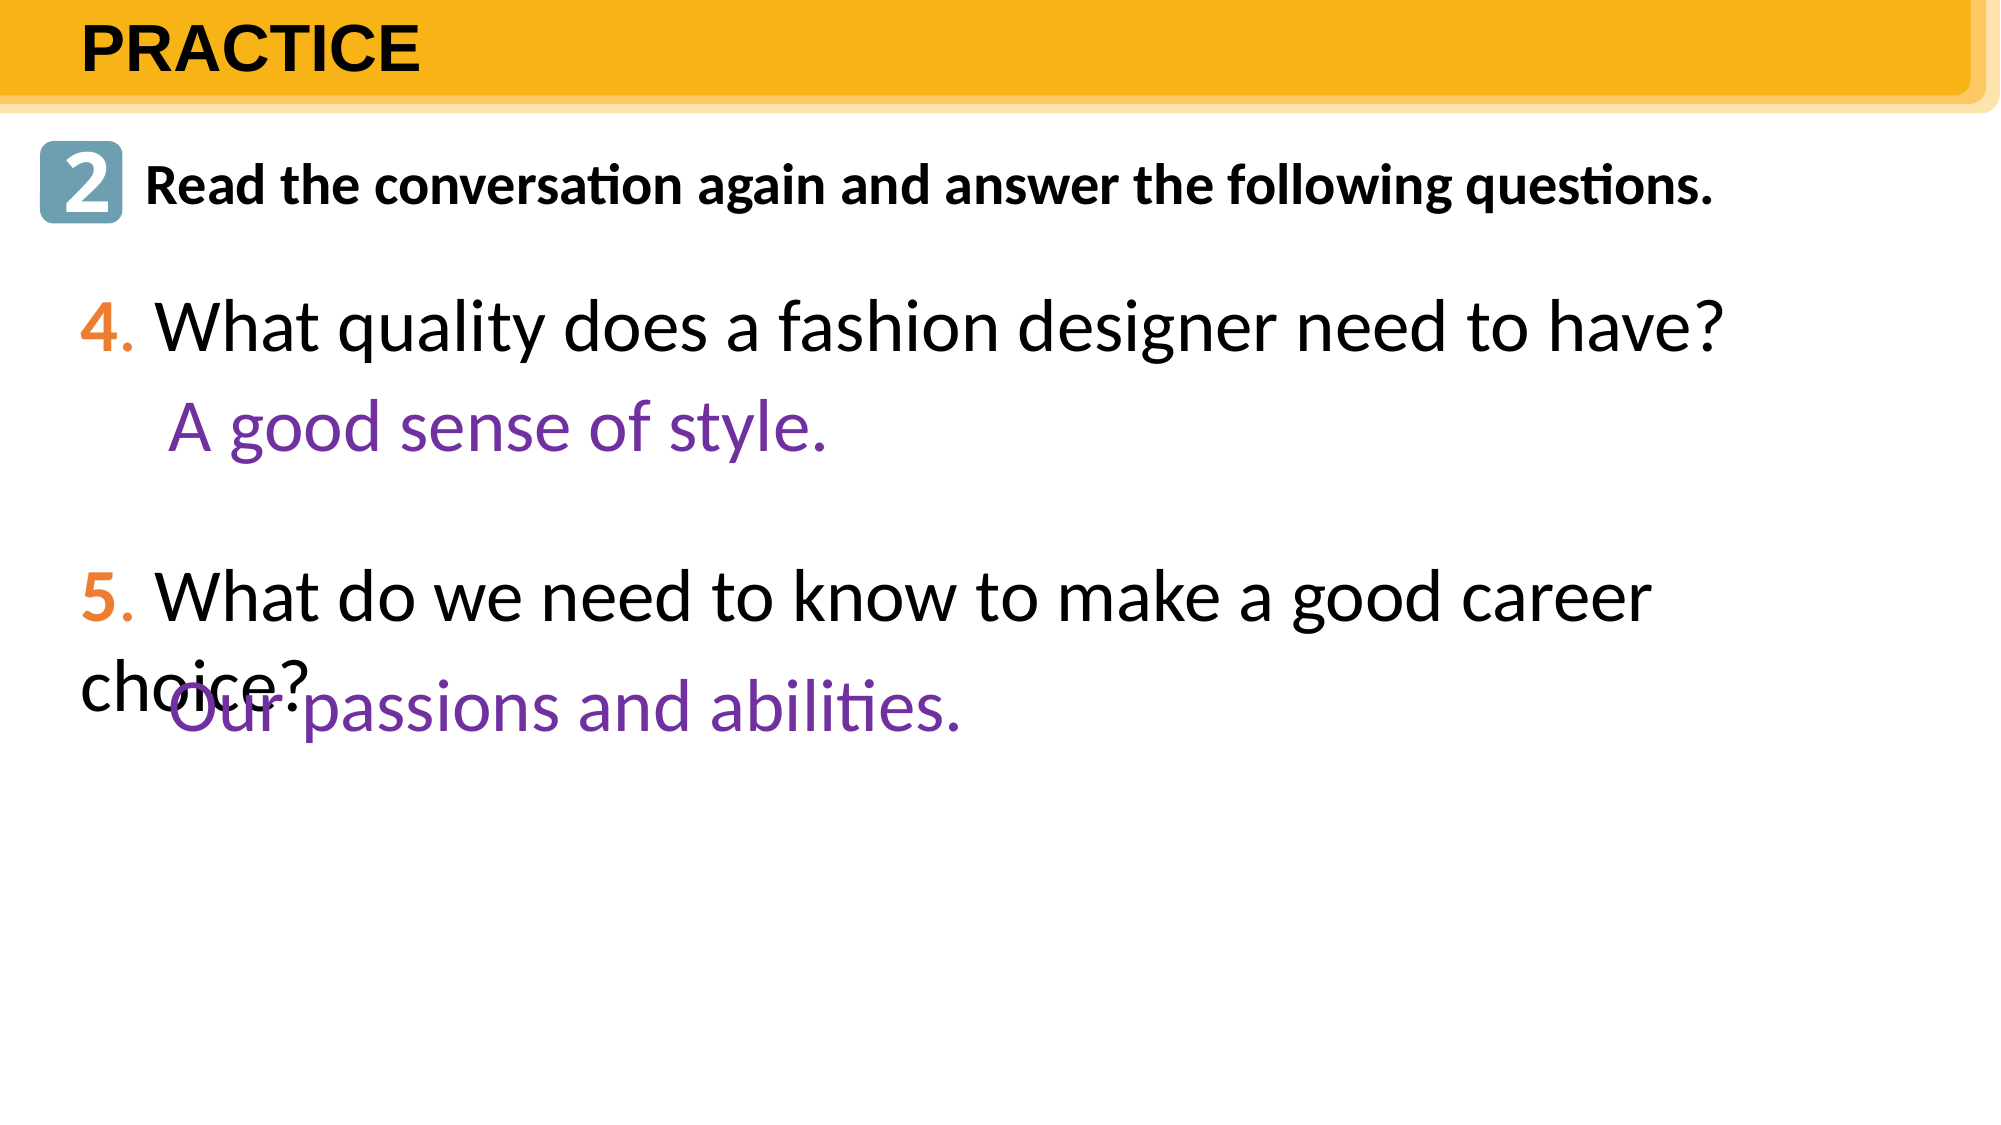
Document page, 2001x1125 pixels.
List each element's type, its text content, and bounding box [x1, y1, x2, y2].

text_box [0, 0, 2000, 114]
text_box [38, 141, 48, 224]
text_box Read the conversation again and answer the following questions. [131, 139, 2000, 225]
text_box [114, 141, 124, 224]
text_box A good sense of style. [154, 369, 1935, 475]
text_box 2 [48, 121, 114, 237]
text_box 4. What quality does a fashion designer need to have? 5. What do we need to know to make a good career choice? [65, 269, 1919, 762]
text_box Our passions and abilities. [154, 649, 1935, 754]
